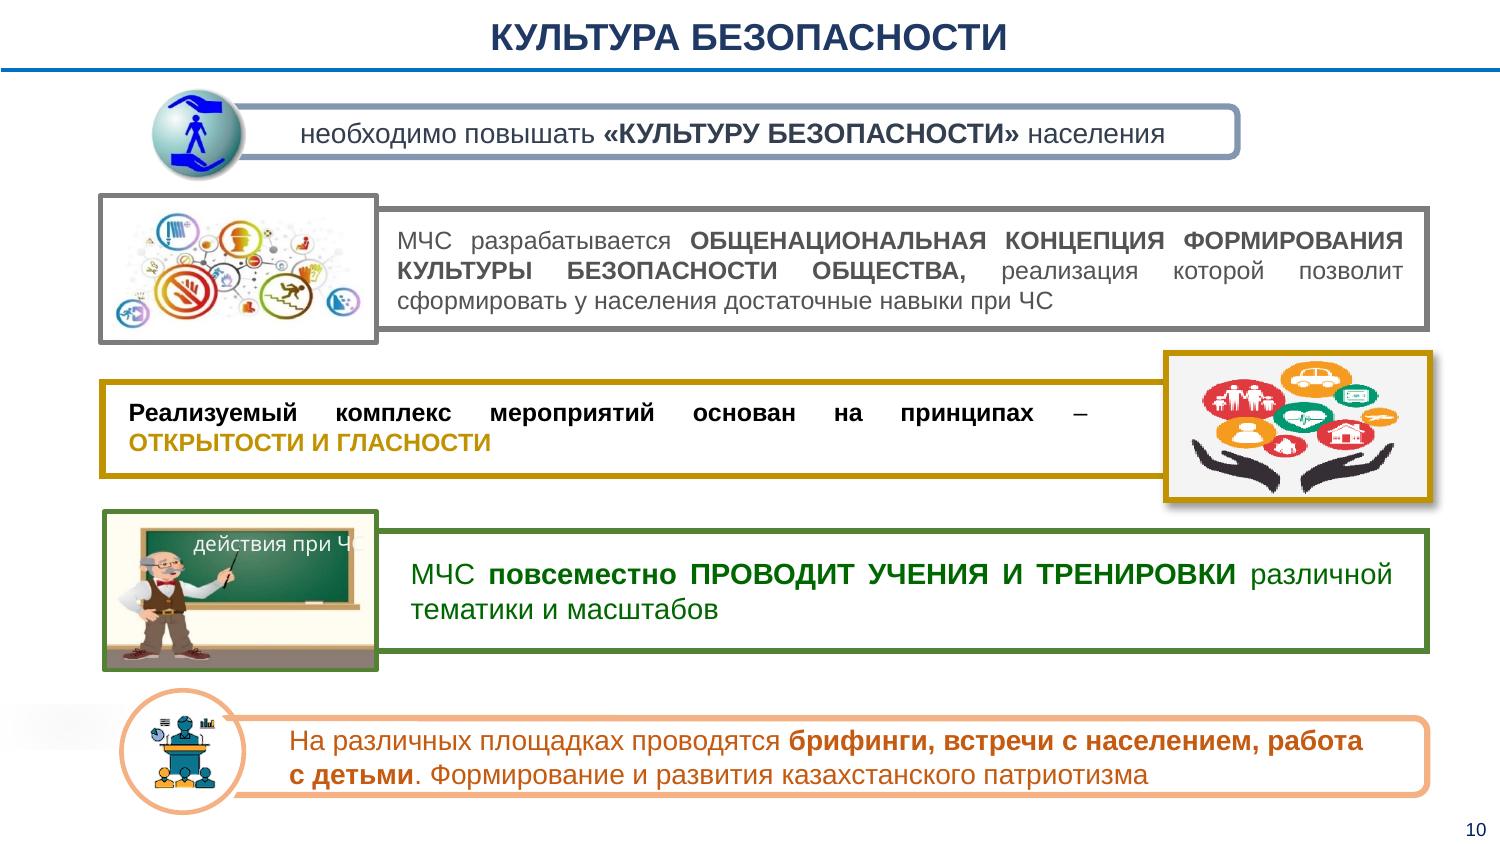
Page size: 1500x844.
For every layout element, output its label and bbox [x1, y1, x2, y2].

text_box [0, 4, 1500, 844]
